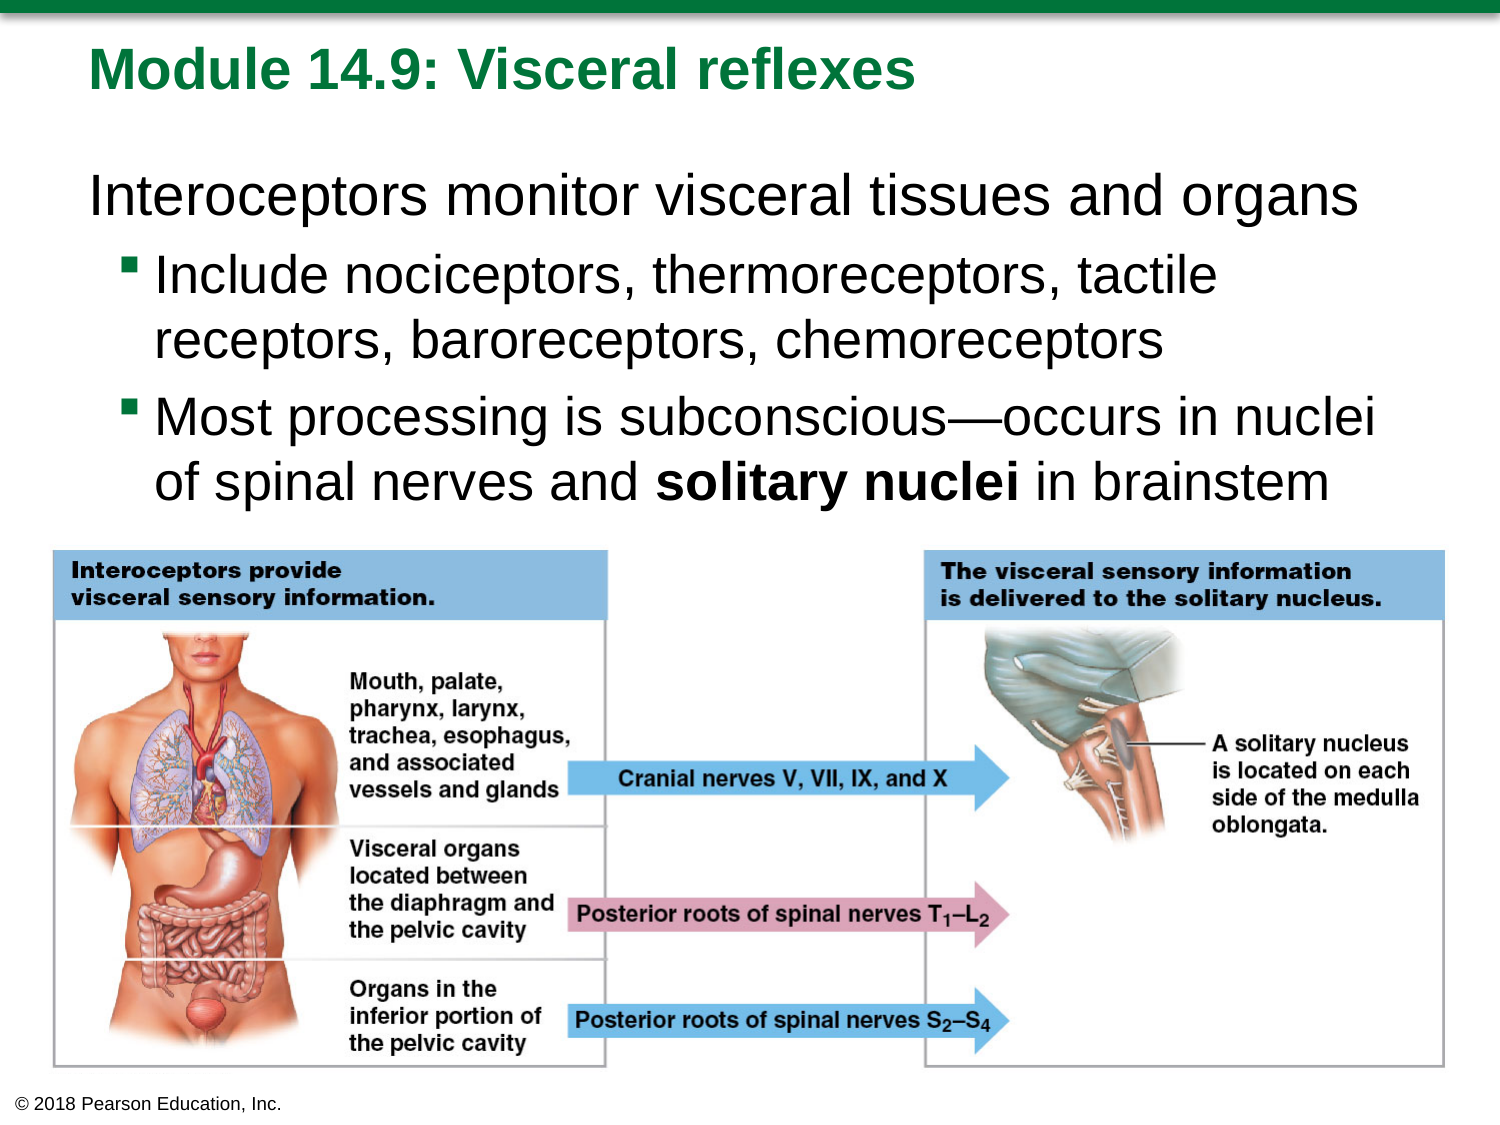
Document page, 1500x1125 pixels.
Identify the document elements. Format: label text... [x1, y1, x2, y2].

picture [48, 544, 1451, 1074]
list Interoceptors monitor visceral tissues and organs Include nociceptors, thermoreceptors, tactile receptors, baroreceptors, chemoreceptors Most processing is subconscious—occurs in nuclei of spinal nerves and solitary nuclei in brainstem [73, 149, 1433, 544]
title Module 14.9: Visceral reflexes [73, 31, 1433, 124]
footer © 2018 Pearson Education, Inc. [0, 1081, 507, 1125]
